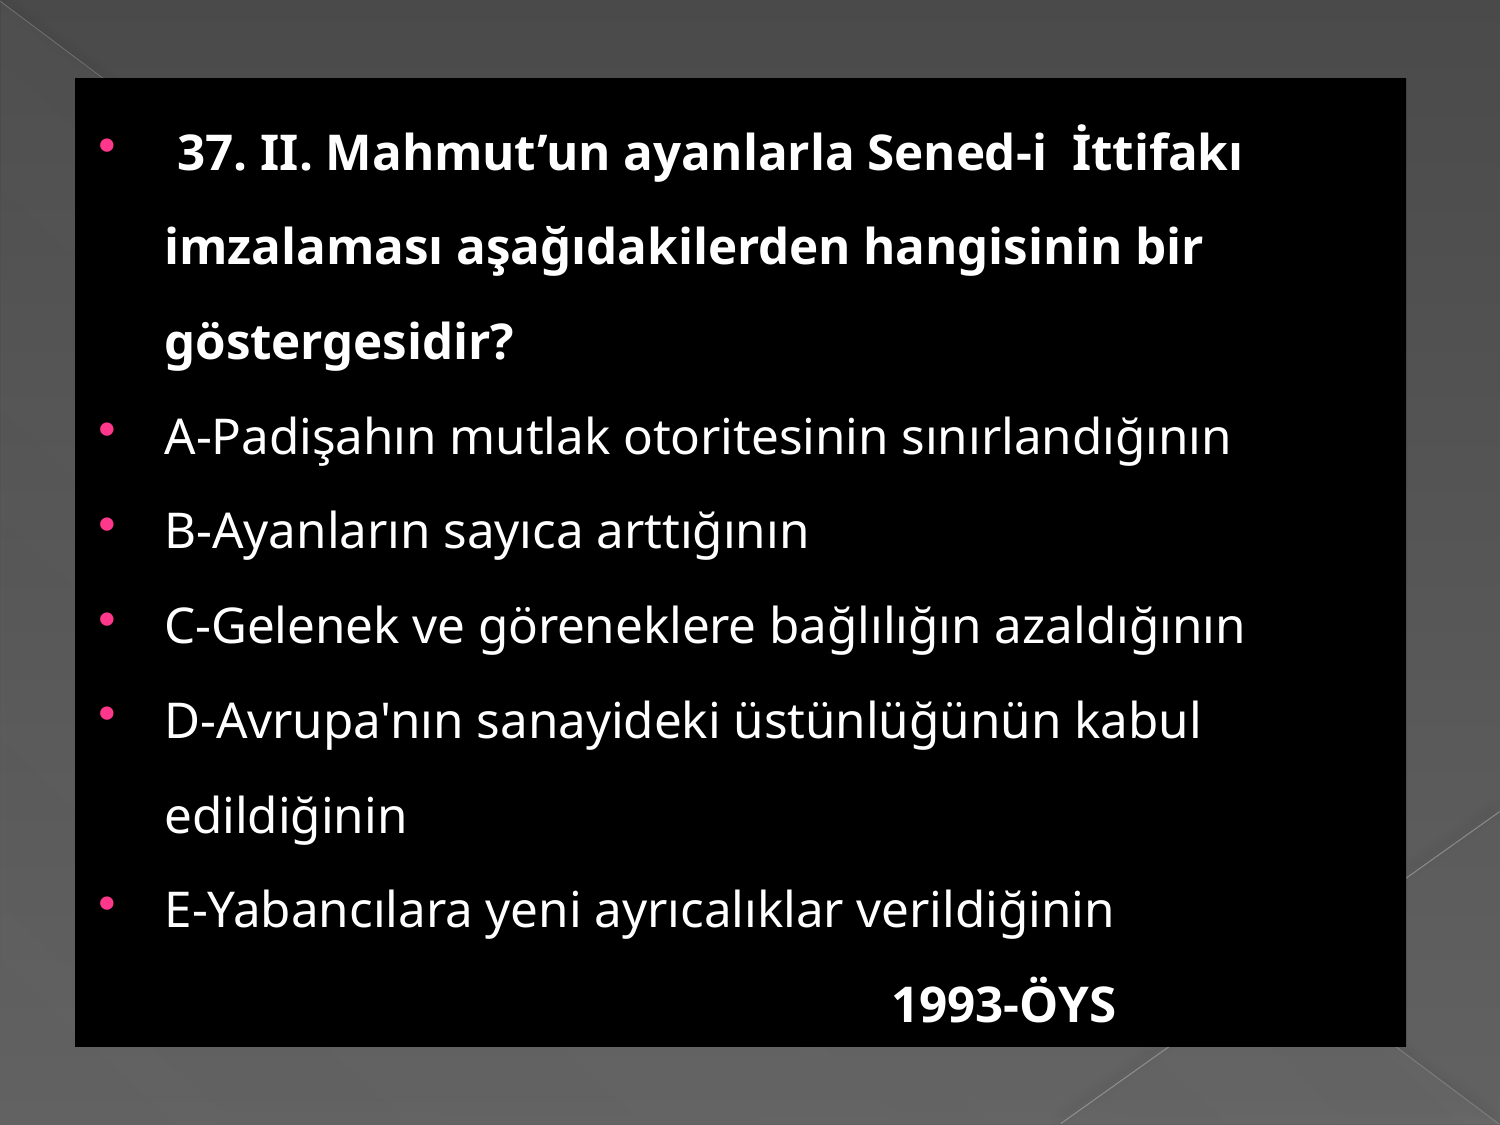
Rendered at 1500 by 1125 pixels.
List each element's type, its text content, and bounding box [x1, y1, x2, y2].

list 37. II. Mahmut’un ayanlarla Sened-i İttifakı imzalaması aşağıdakilerden hangisinin bir göstergesidir? A-Padişahın mutlak otoritesinin sınırlandığının B-Ayanların sayıca arttığının C-Gelenek ve göreneklere bağlılığın azaldığının D-Avrupa'nın sanayideki üstünlüğünün kabul edildiğinin E-Yabancılara yeni ayrıcalıklar verildiğinin 1993-ÖYS [75, 78, 1407, 1047]
